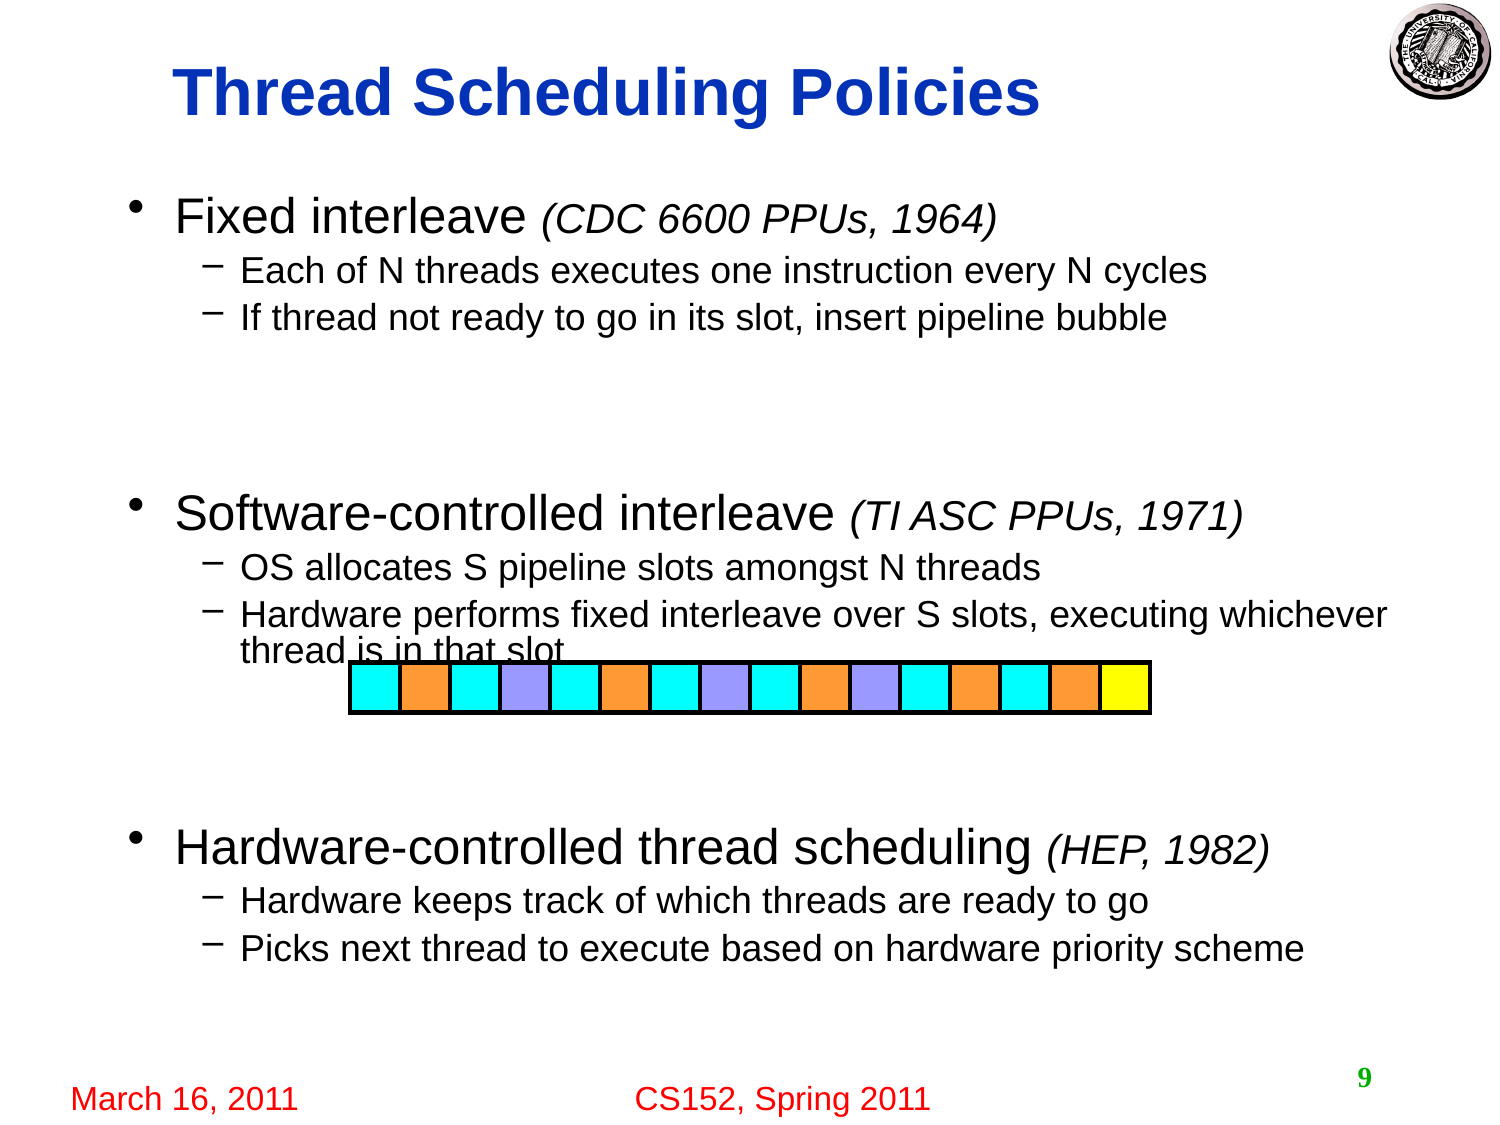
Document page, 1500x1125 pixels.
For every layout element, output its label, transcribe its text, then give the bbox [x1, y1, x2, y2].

text_box [800, 662, 849, 713]
slide_number 9 [1074, 1051, 1388, 1101]
text_box [450, 662, 500, 713]
text_box [999, 662, 1050, 713]
list Fixed interleave (CDC 6600 PPUs, 1964) Each of N threads executes one instruction every N cycles If thread not ready to go in its slot, insert pipeline bubble Software-controlled interleave (TI ASC PPUs, 1971) OS allocates S pipeline slots amongst N threads Hardware performs fixed interleave over S slots, executing whichever thread is in that slot Hardware-controlled thread scheduling (HEP, 1982) Hardware keeps track of which threads are ready to go Picks next thread to execute based on hardware priority scheme [112, 187, 1461, 1001]
text_box [500, 662, 549, 713]
text_box [600, 662, 650, 713]
title Thread Scheduling Policies [156, 0, 1333, 187]
text_box [950, 662, 999, 713]
text_box [549, 662, 600, 713]
text_box [750, 662, 800, 713]
text_box [1100, 662, 1150, 713]
text_box [699, 662, 750, 713]
text_box [350, 662, 399, 713]
text_box [1050, 662, 1100, 713]
text_box [849, 662, 900, 713]
picture [1378, 0, 1500, 103]
text_box [399, 662, 450, 713]
text_box [900, 662, 950, 713]
text_box [650, 662, 699, 713]
